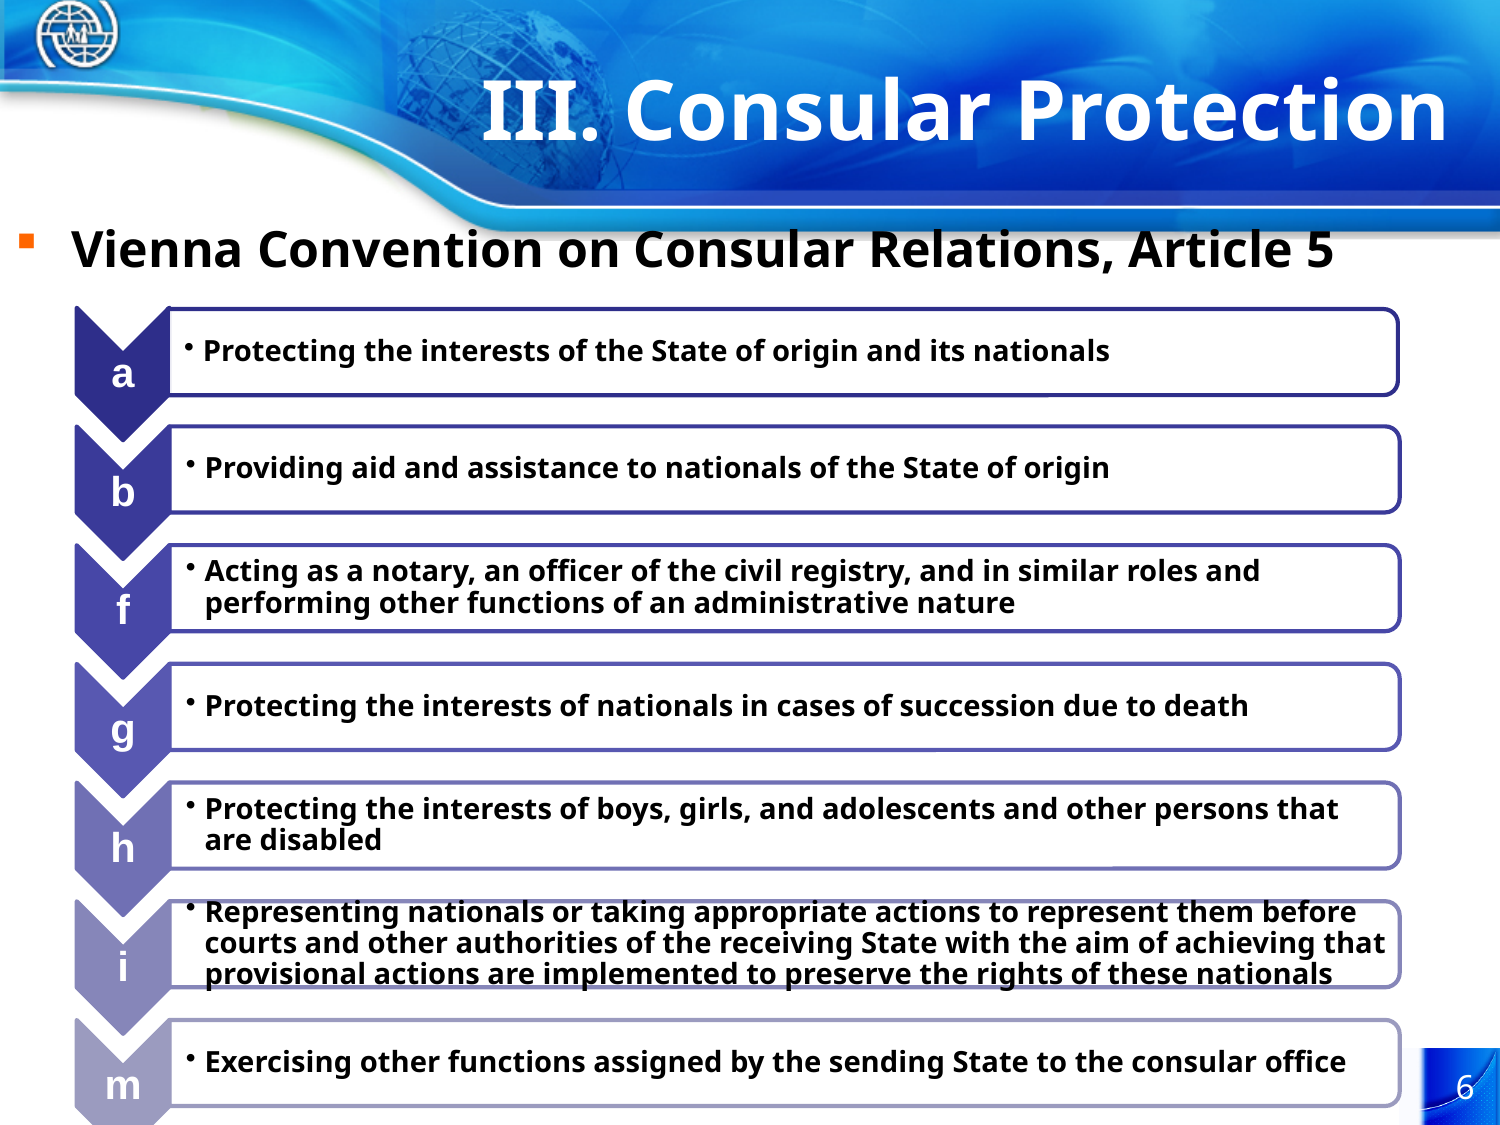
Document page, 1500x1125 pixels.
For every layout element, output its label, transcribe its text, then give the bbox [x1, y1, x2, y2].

picture [1402, 1048, 1500, 1125]
text_box III. Consular Protection [466, 50, 1500, 165]
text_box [76, 306, 1400, 1125]
list Vienna Convention on Consular Relations, Article 5 [0, 0, 1500, 412]
slide_number 6 [1404, 1058, 1490, 1125]
